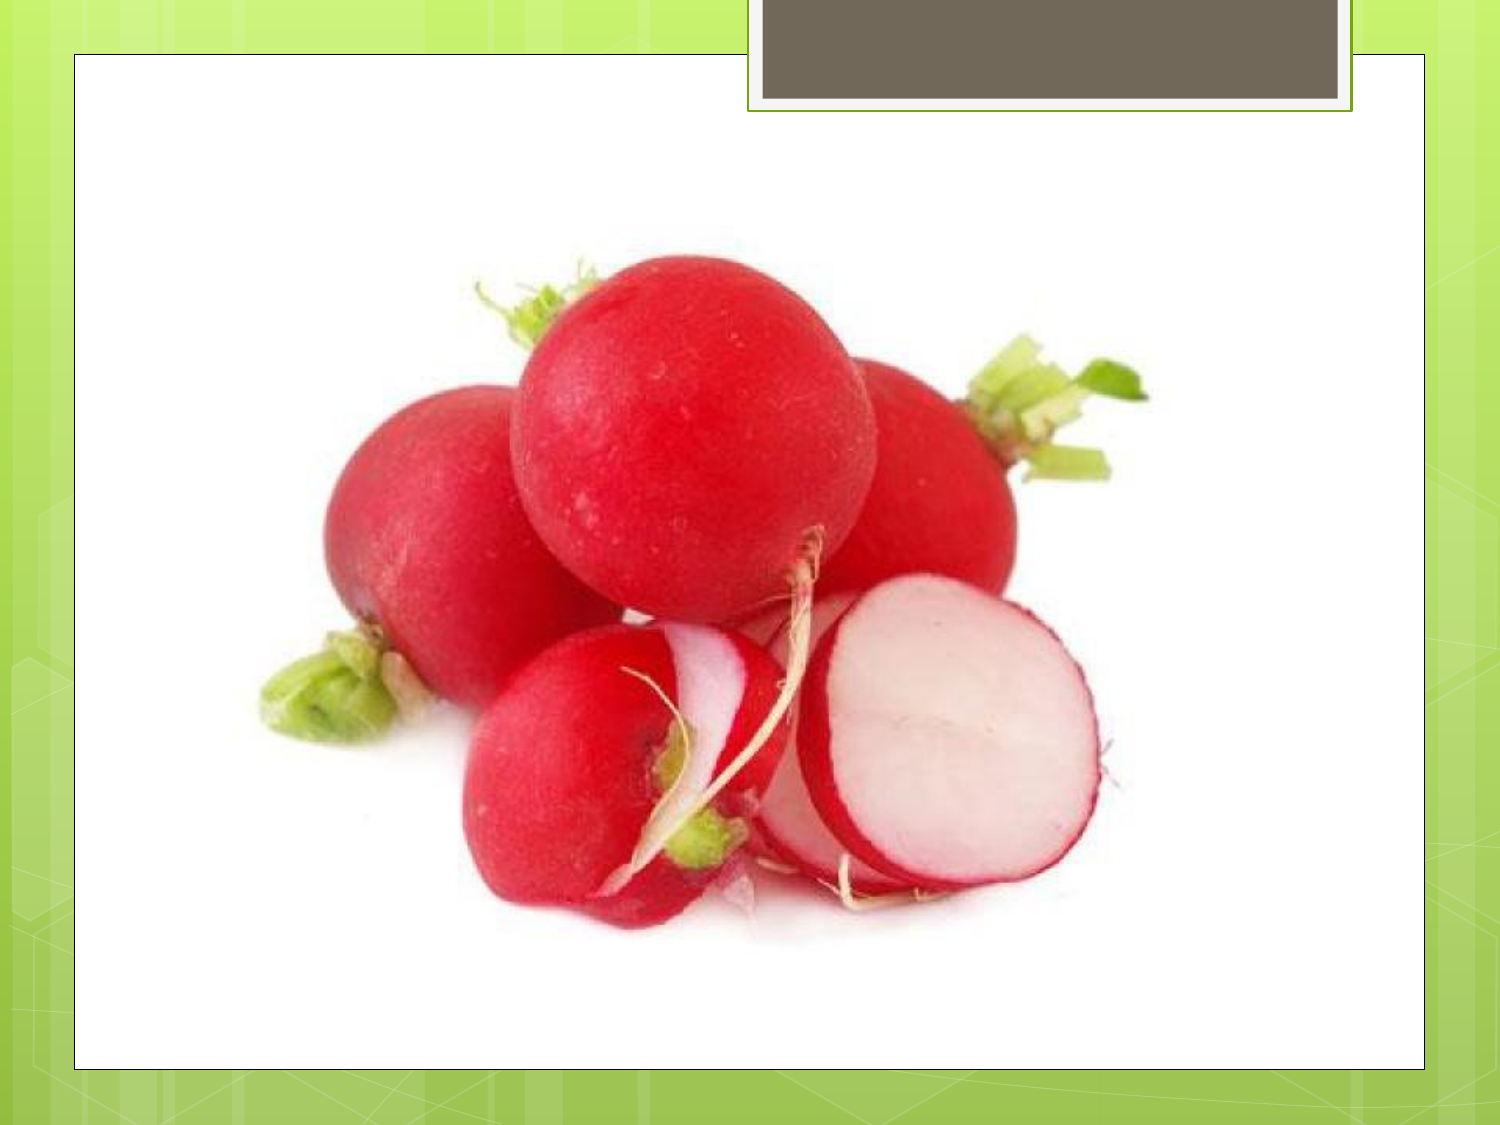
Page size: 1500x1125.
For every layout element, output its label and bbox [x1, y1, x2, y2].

picture [233, 113, 1172, 1052]
